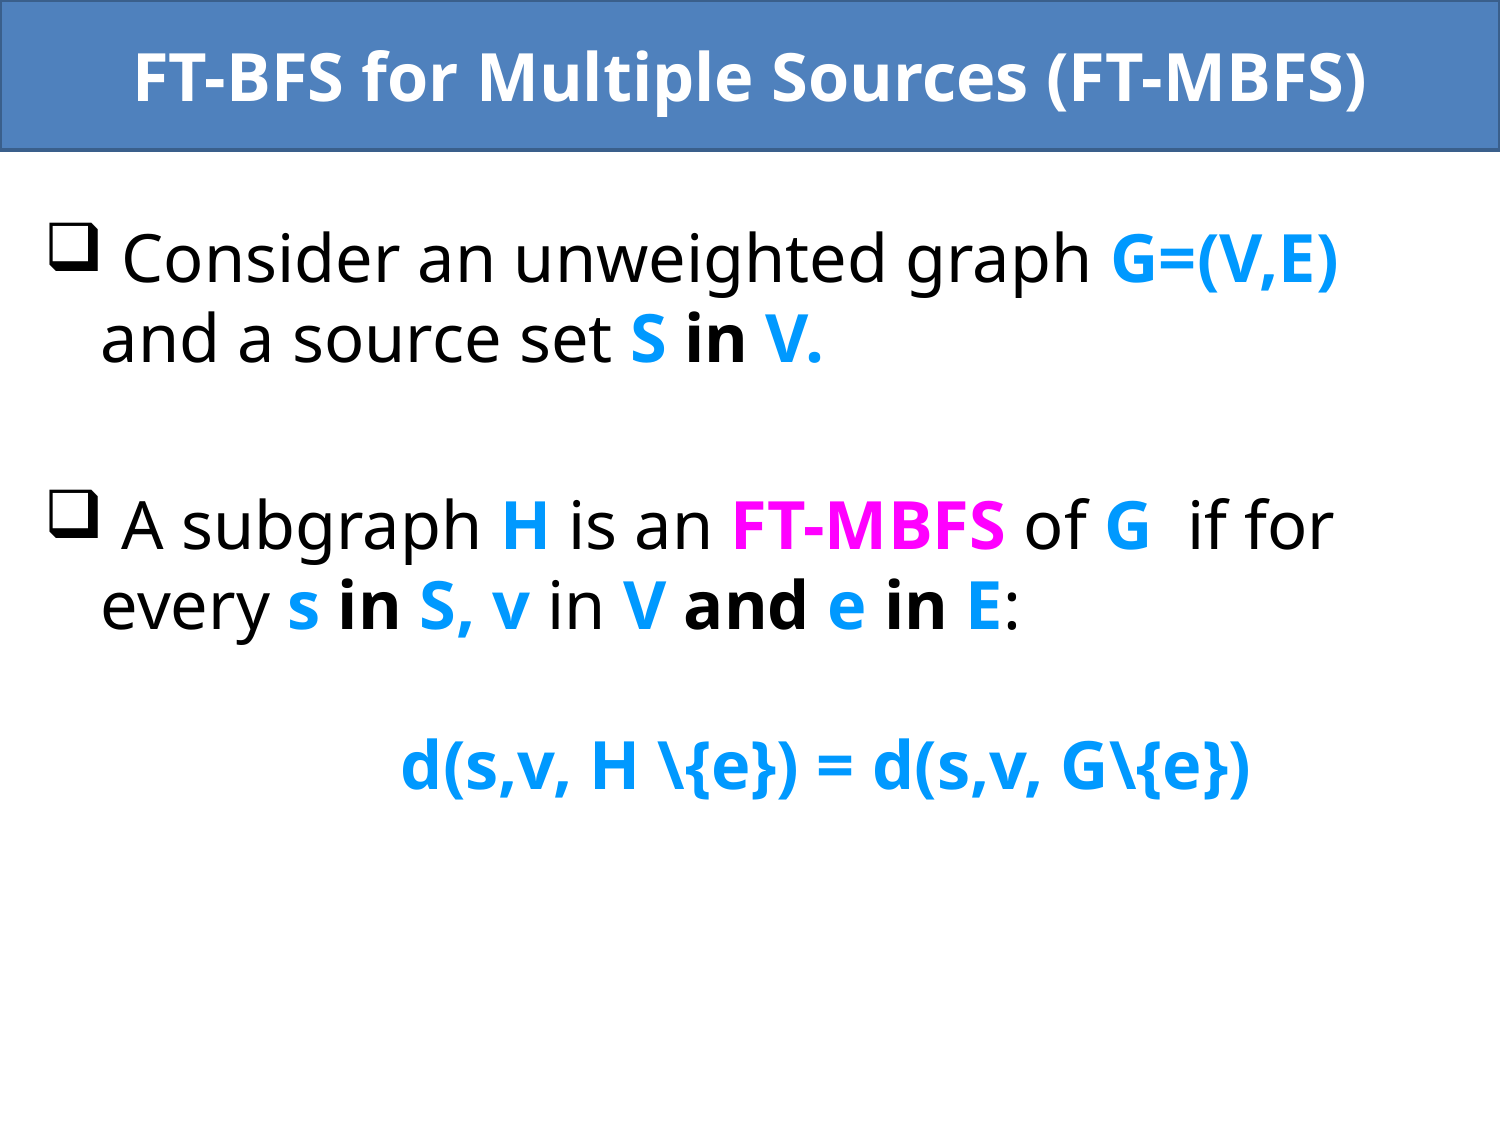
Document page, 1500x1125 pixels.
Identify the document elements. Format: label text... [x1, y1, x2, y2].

text_box Consider an unweighted graph G=(V,E) and a source set S in V. A subgraph H is an FT-MBFS of G if for every s in S, v in V and e in E: d(s,v, H \{e}) = d(s,v, G\{e}) [29, 208, 1459, 996]
text_box FT-BFS for Multiple Sources (FT-MBFS) [0, 0, 1500, 152]
